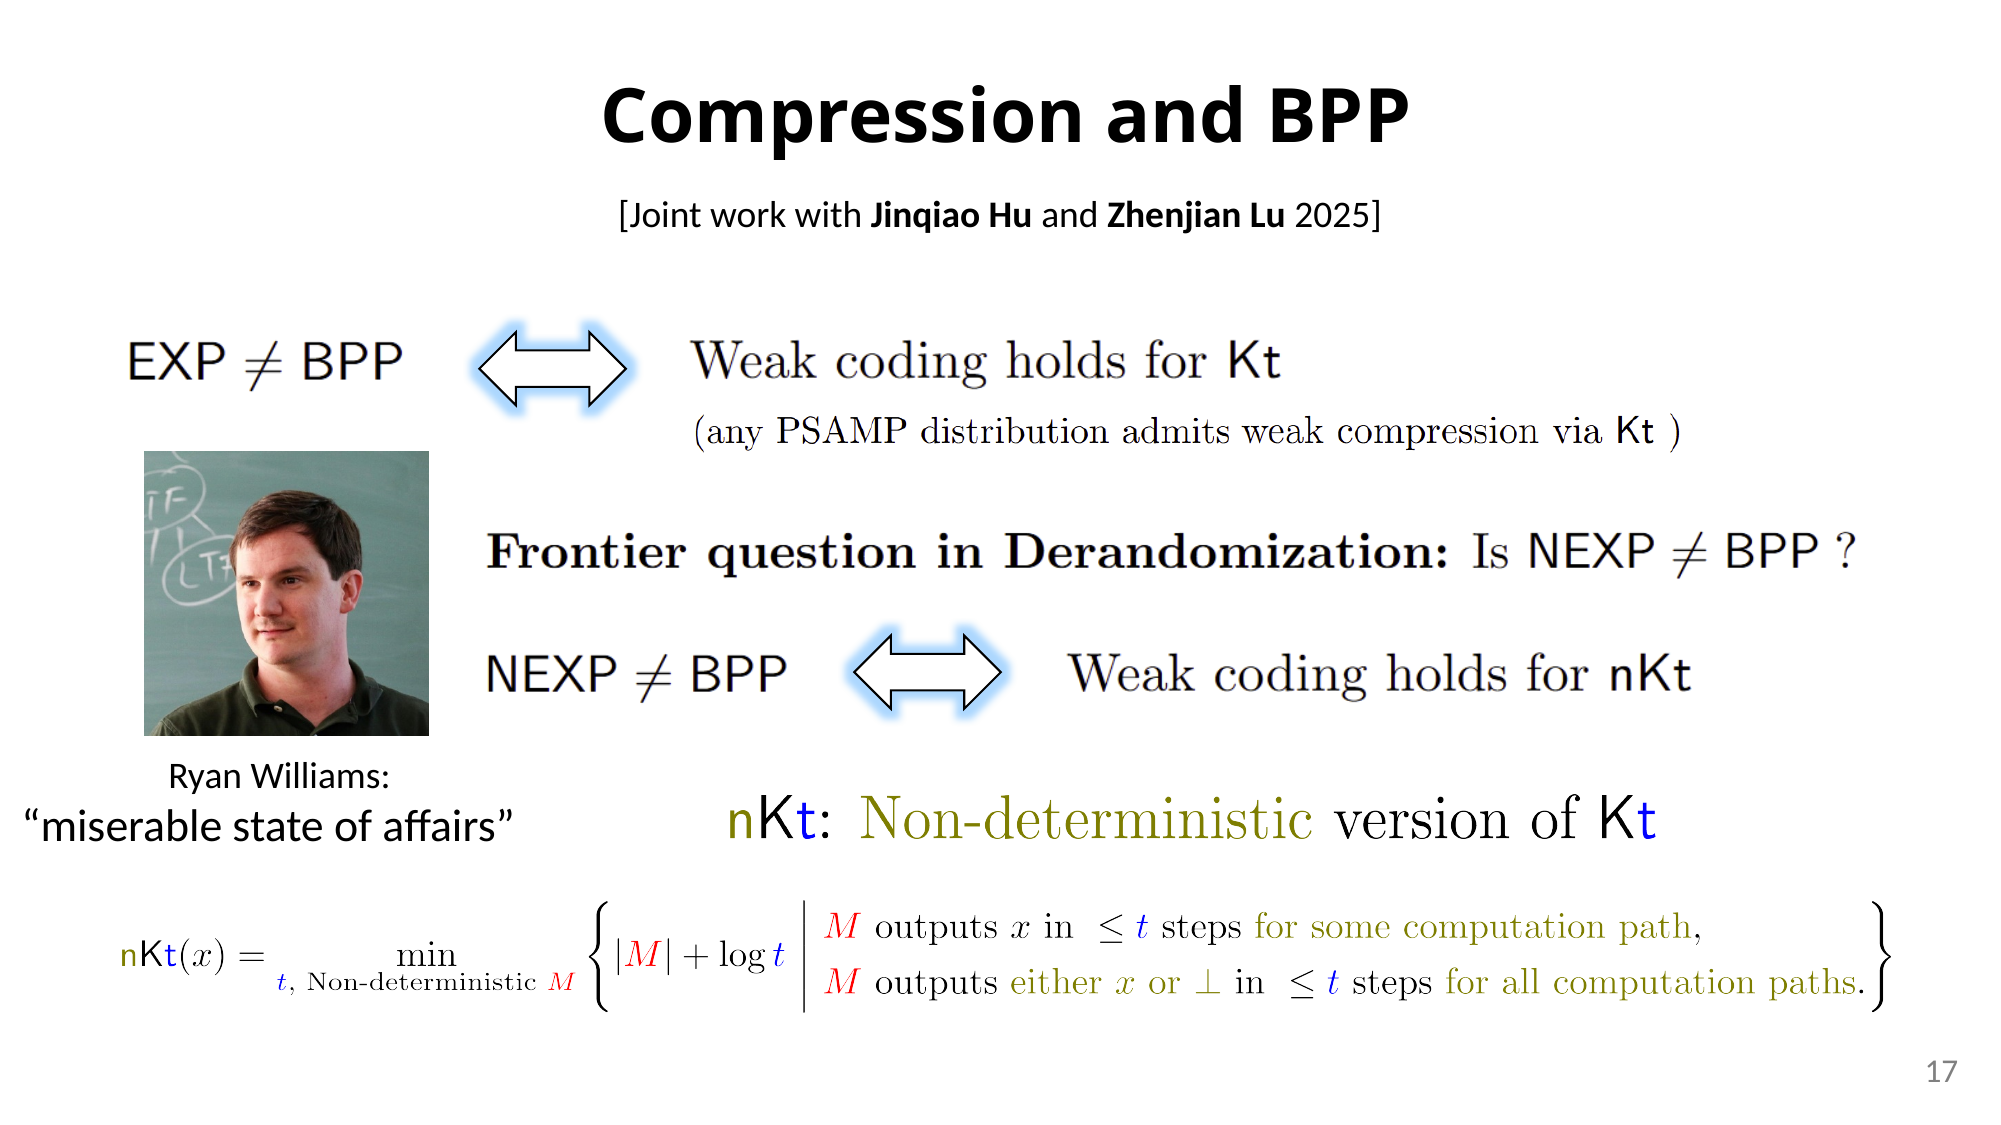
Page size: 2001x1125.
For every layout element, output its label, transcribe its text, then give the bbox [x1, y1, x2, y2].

picture [105, 318, 429, 408]
text_box Ryan Williams: “miserable state of affairs” [6, 743, 553, 859]
picture [457, 617, 804, 713]
text_box [Joint work with Jinqiao Hu and Zhenjian Lu 2025] [549, 182, 1451, 242]
text_box 17 [1908, 1041, 1975, 1097]
picture [144, 451, 429, 736]
picture [122, 900, 1891, 1014]
picture [675, 407, 1682, 457]
text_box [477, 329, 628, 408]
picture [468, 514, 1867, 587]
picture [1050, 613, 1716, 734]
picture [730, 794, 1656, 839]
picture [668, 315, 1295, 397]
text_box Compression and BPP [116, 59, 1897, 165]
text_box [852, 633, 1003, 712]
